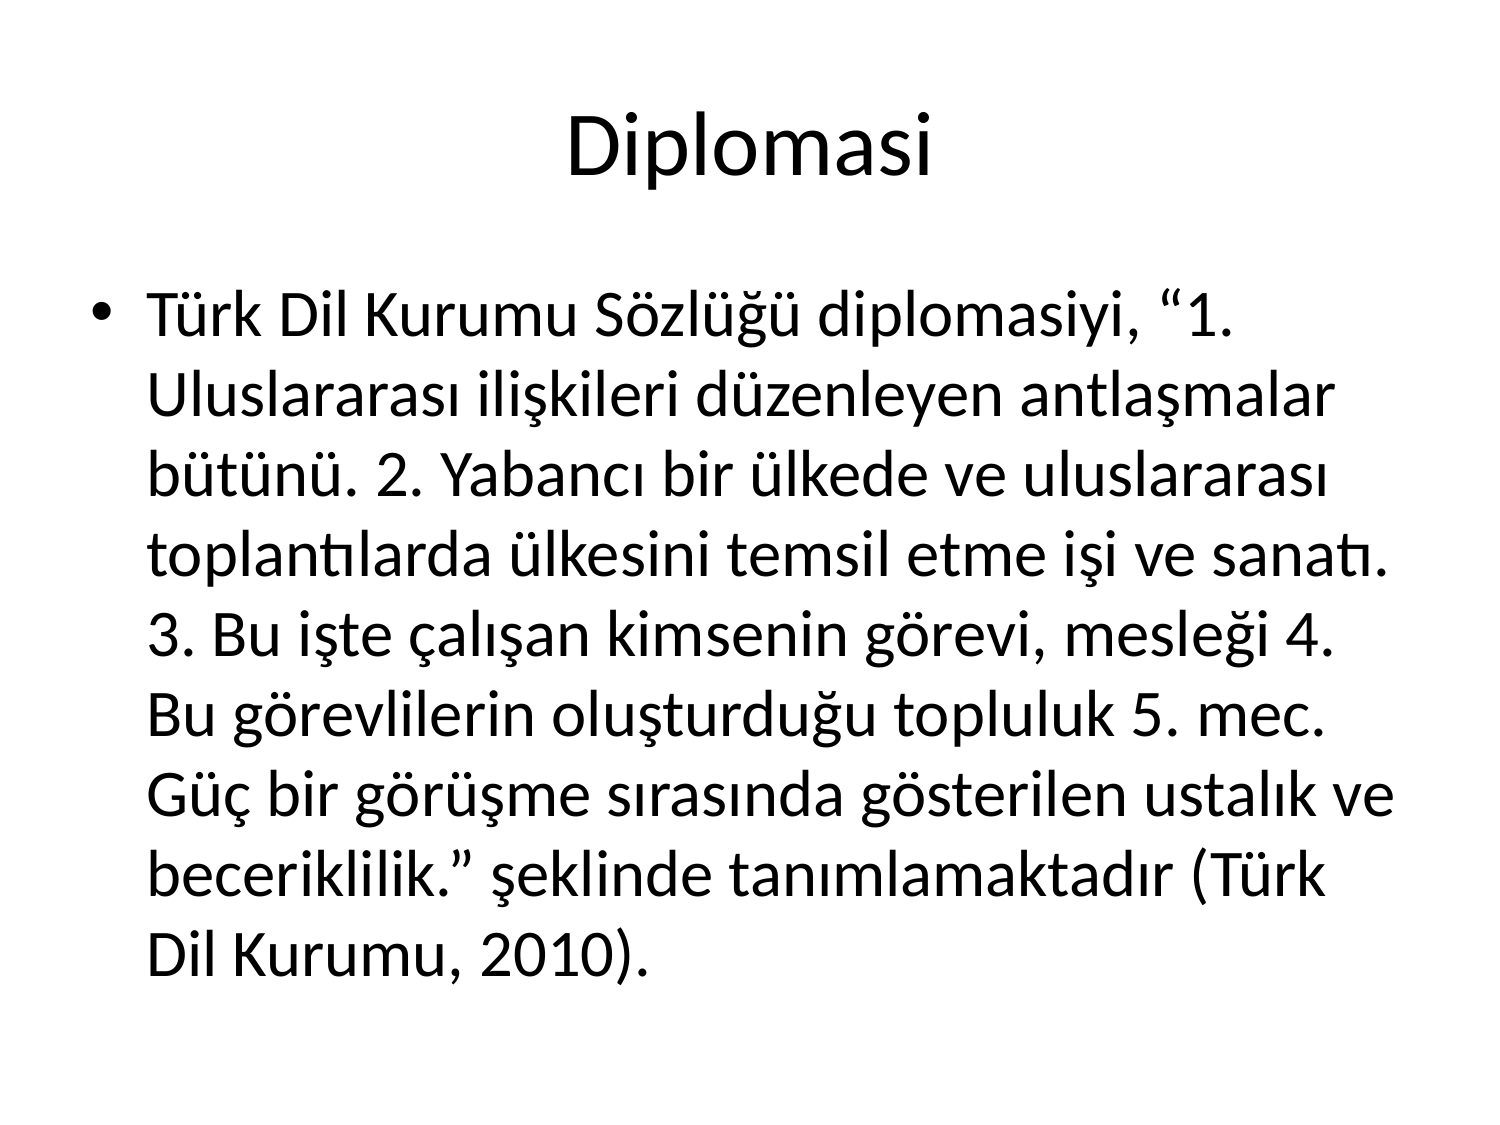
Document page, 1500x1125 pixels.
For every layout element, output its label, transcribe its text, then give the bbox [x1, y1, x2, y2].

title Diplomasi [75, 45, 1425, 233]
list Türk Dil Kurumu Sözlüğü diplomasiyi, “1. Uluslararası ilişkileri düzenleyen antlaşmalar bütünü. 2. Yabancı bir ülkede ve uluslararası toplantılarda ülkesini temsil etme işi ve sanatı. 3. Bu işte çalışan kimsenin görevi, mesleği 4. Bu görevlilerin oluşturduğu topluluk 5. mec. Güç bir görüşme sırasında gösterilen ustalık ve beceriklilik.” şeklinde tanımlamaktadır (Türk Dil Kurumu, 2010). [75, 262, 1425, 1005]
